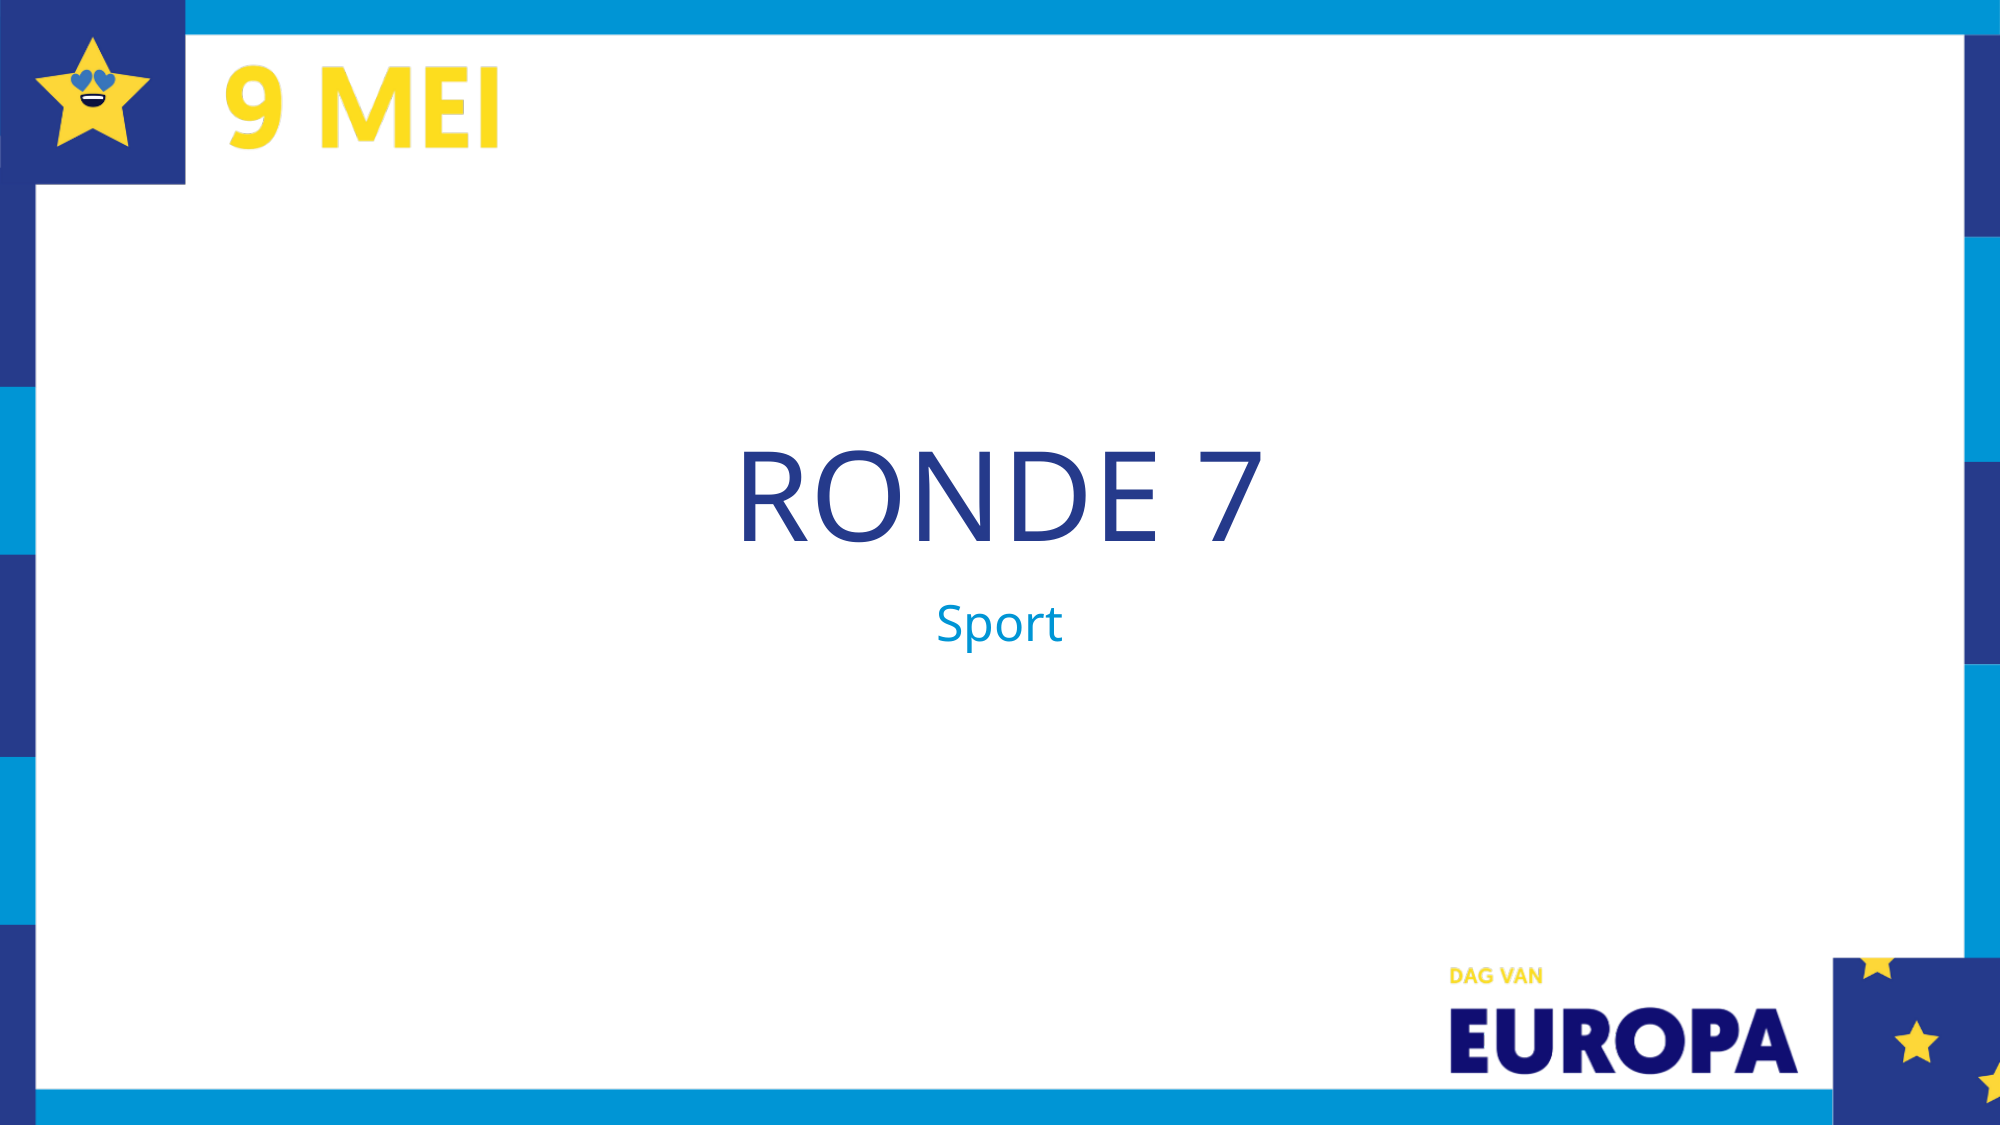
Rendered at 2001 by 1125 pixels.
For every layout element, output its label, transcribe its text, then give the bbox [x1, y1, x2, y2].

title RONDE 7 [249, 184, 1750, 576]
subtitle Sport [249, 590, 1750, 863]
picture [0, 0, 2000, 1125]
